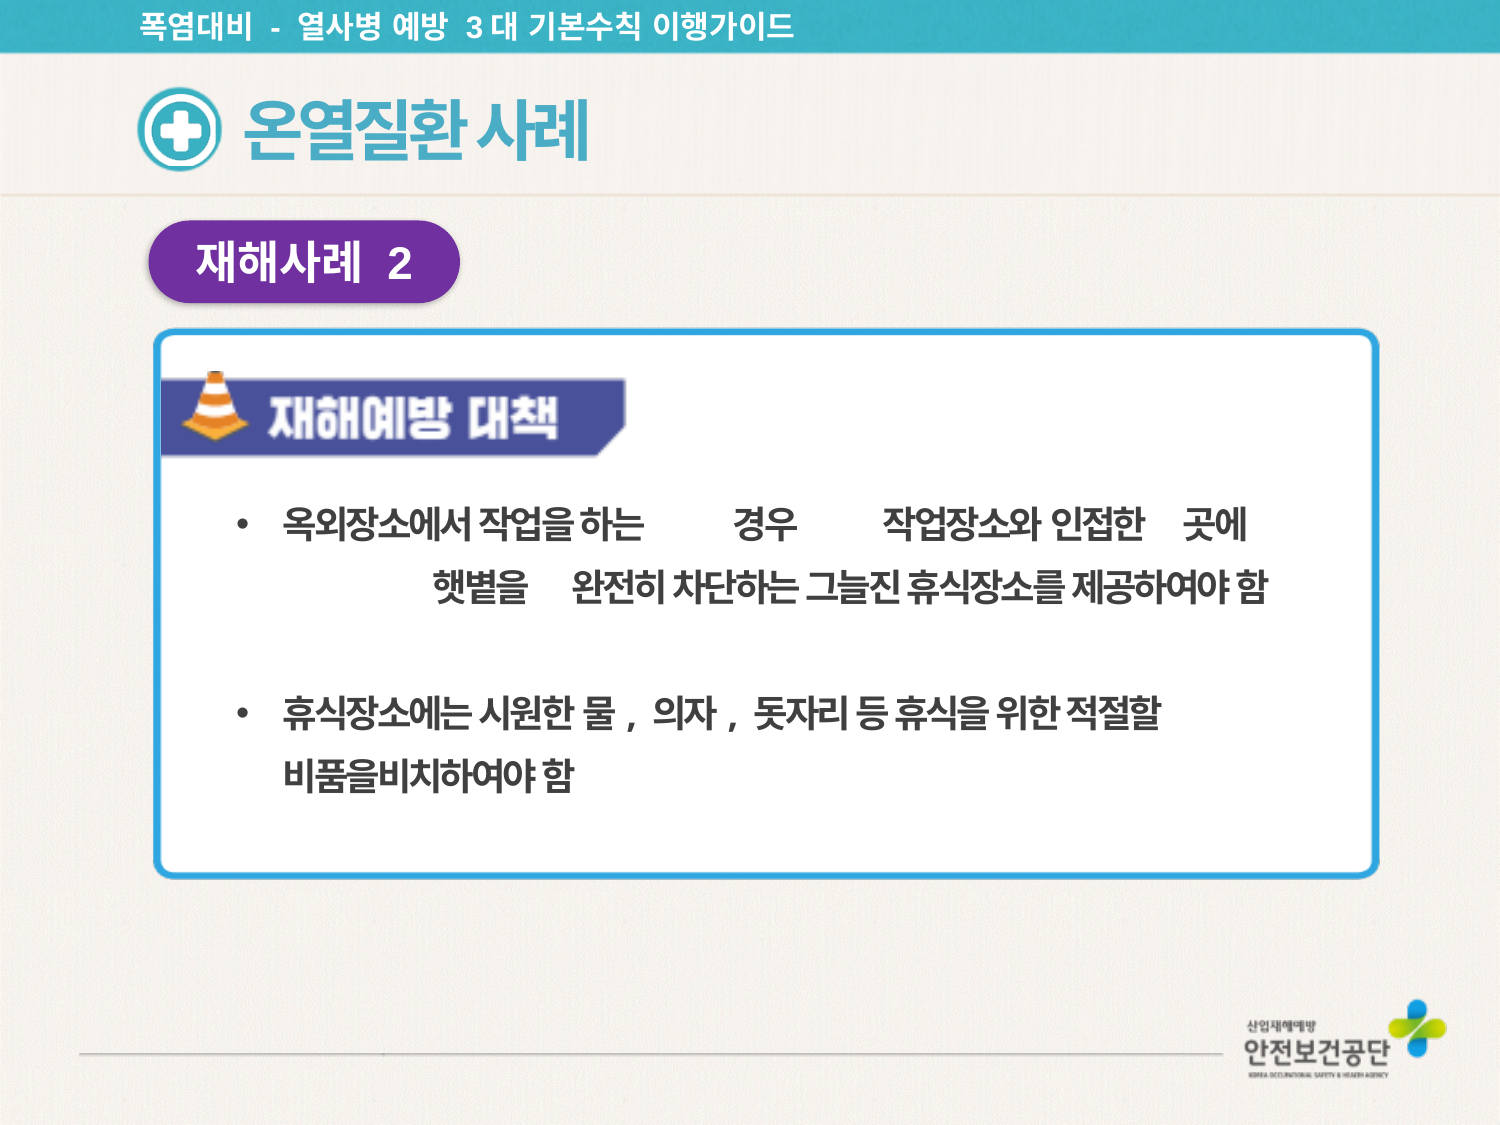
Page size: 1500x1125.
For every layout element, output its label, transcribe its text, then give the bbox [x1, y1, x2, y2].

text_box 온열질환 사례 [227, 81, 1114, 176]
text_box 폭염대비 - 열사병 예방 3대 기본수칙 이행가이드 [124, 0, 876, 52]
picture [0, 0, 1500, 1125]
text_box 재해사례 2 [148, 220, 460, 304]
